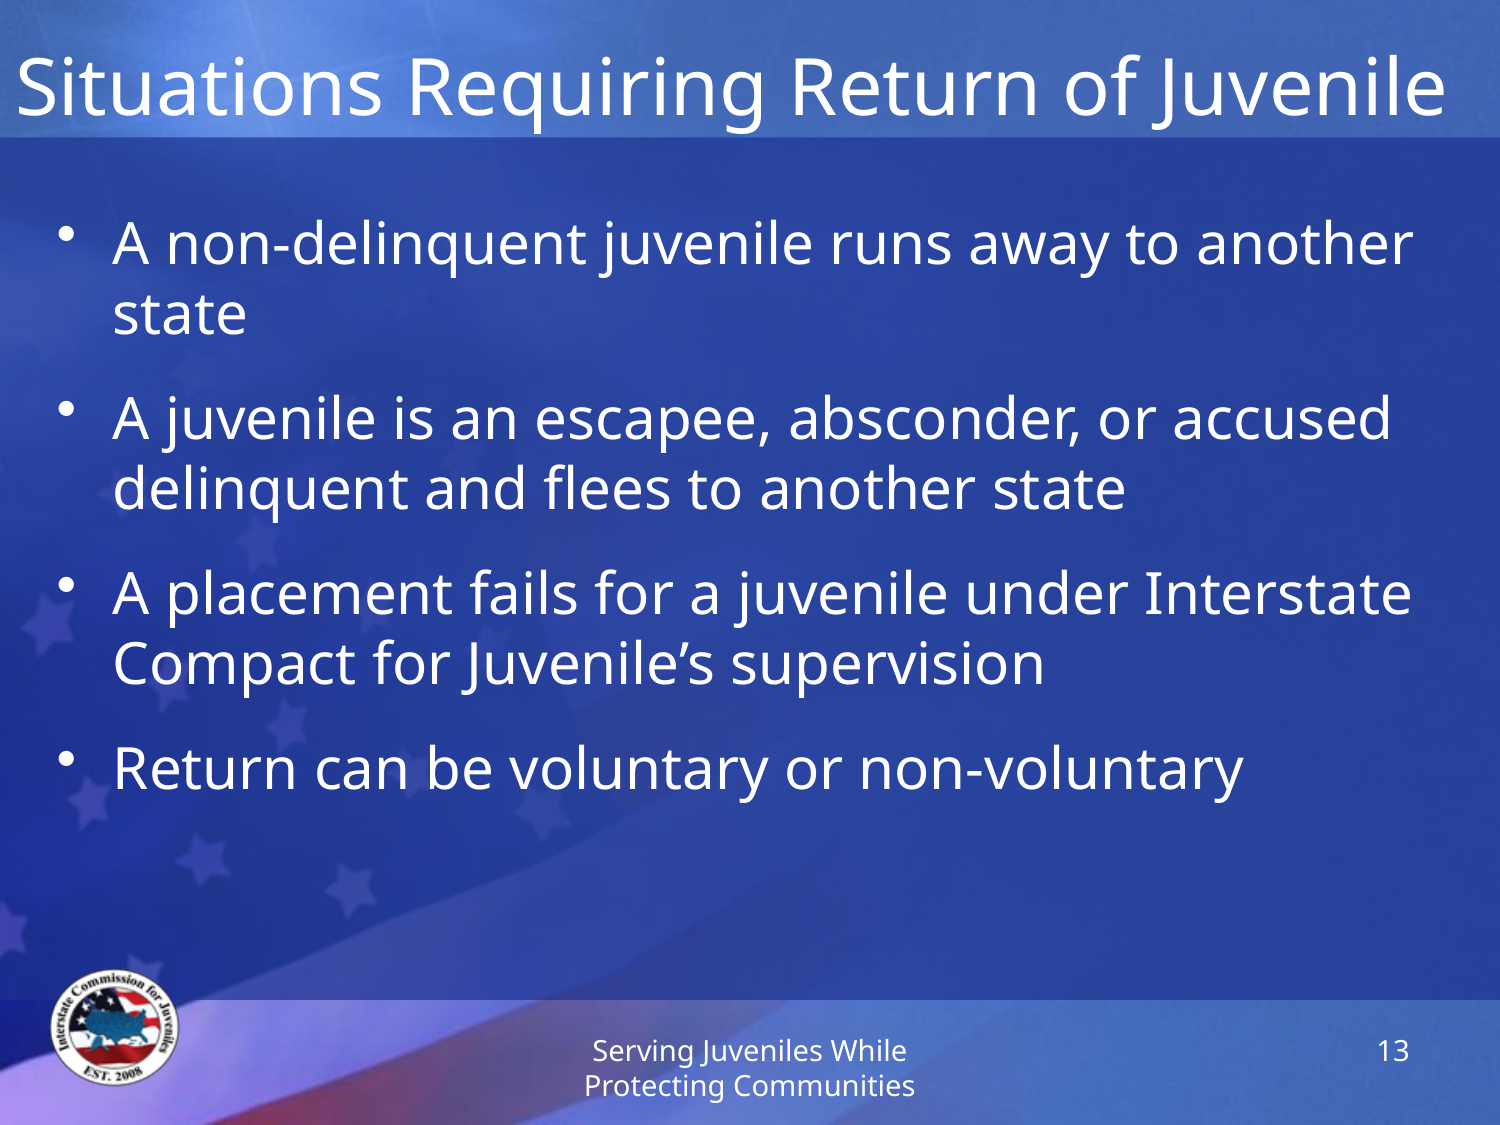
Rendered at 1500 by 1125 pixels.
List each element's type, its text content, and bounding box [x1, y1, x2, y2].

slide_number 13 [1074, 1024, 1426, 1103]
list A non-delinquent juvenile runs away to another state A juvenile is an escapee, absconder, or accused delinquent and flees to another state A placement fails for a juvenile under Interstate Compact for Juvenile’s supervision Return can be voluntary or non-voluntary [41, 198, 1479, 904]
picture [0, 952, 1500, 1125]
title Situations Requiring Return of Juvenile [0, 28, 1480, 199]
picture [0, 0, 1500, 137]
footer Serving Juveniles While Protecting Communities [512, 1024, 988, 1103]
